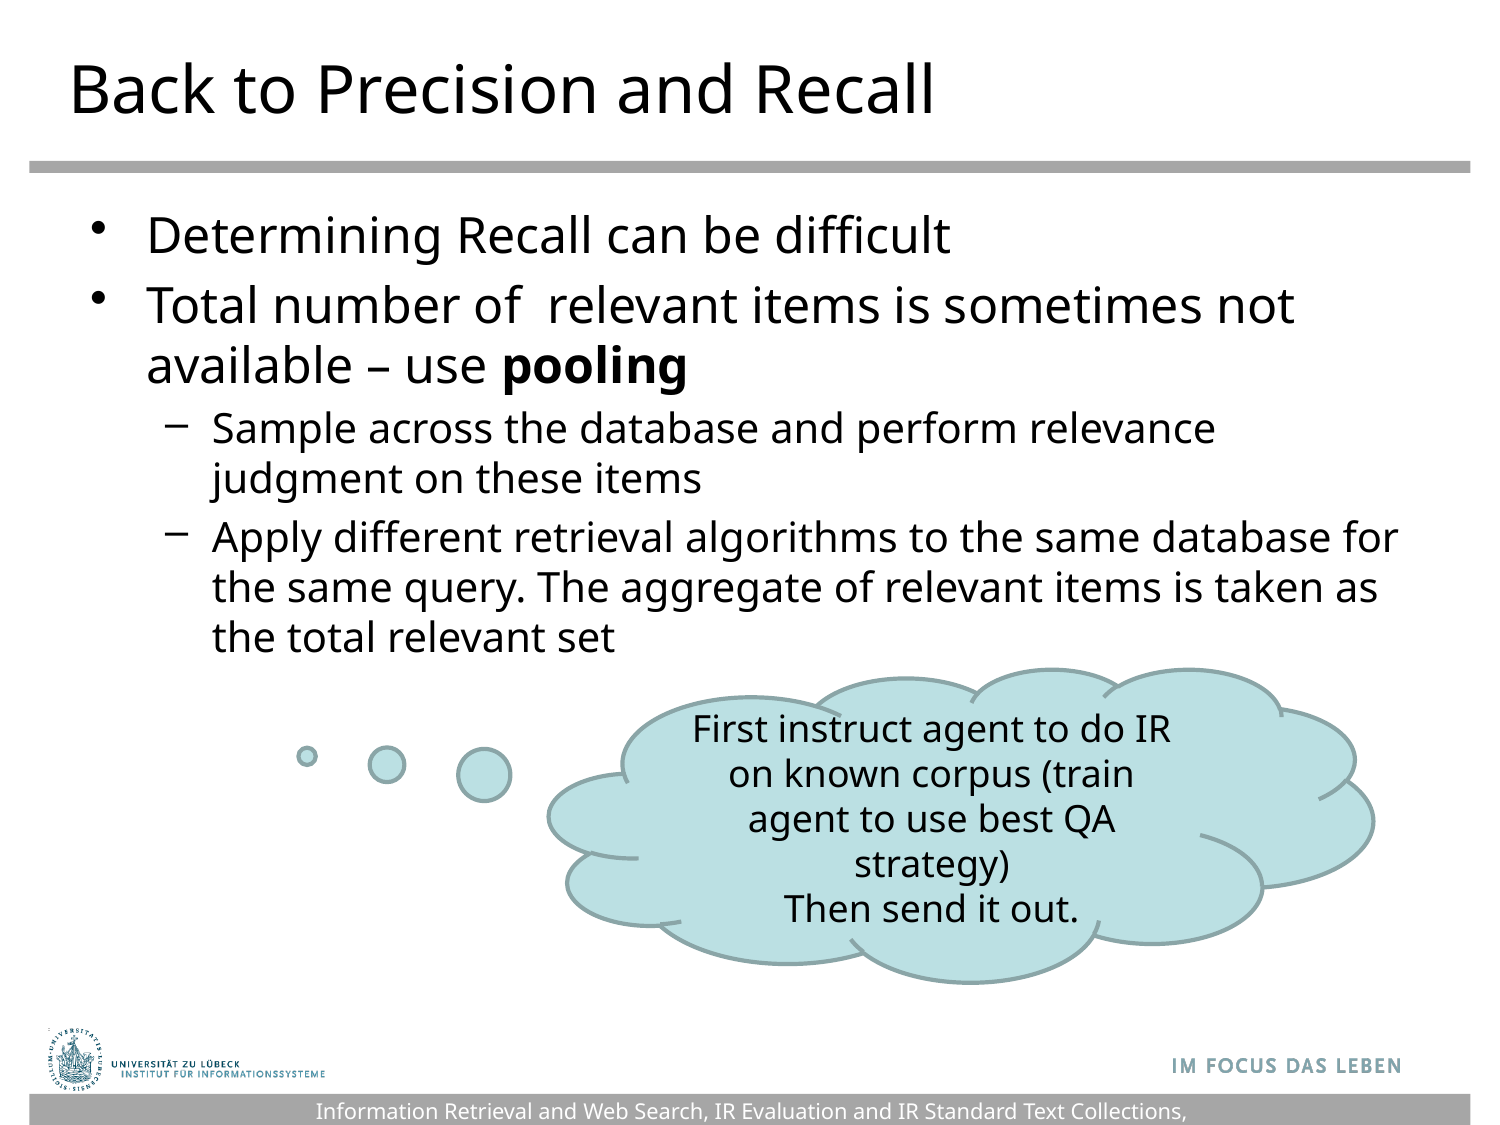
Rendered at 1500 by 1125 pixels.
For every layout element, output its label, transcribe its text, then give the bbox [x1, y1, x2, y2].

picture [1173, 1058, 1400, 1073]
text_box Information Retrieval and Web Search, IR Evaluation and IR Standard Text Collections, Rada Mihalcea [301, 1090, 1244, 1125]
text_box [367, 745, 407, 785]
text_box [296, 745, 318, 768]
text_box First instruct agent to do IR on known corpus (train agent to use best QA strategy) Then send it out. [456, 746, 513, 804]
text_box First instruct agent to do IR on known corpus (train agent to use best QA strategy) Then send it out. [546, 667, 1376, 985]
title Back to Precision and Recall [53, 39, 1391, 114]
list Determining Recall can be difficult Total number of relevant items is sometimes not available – use pooling Sample across the database and perform relevance judgment on these items Apply different retrieval algorithms to the same database for the same query. The aggregate of relevant items is taken as the total relevant set [75, 196, 1425, 1012]
